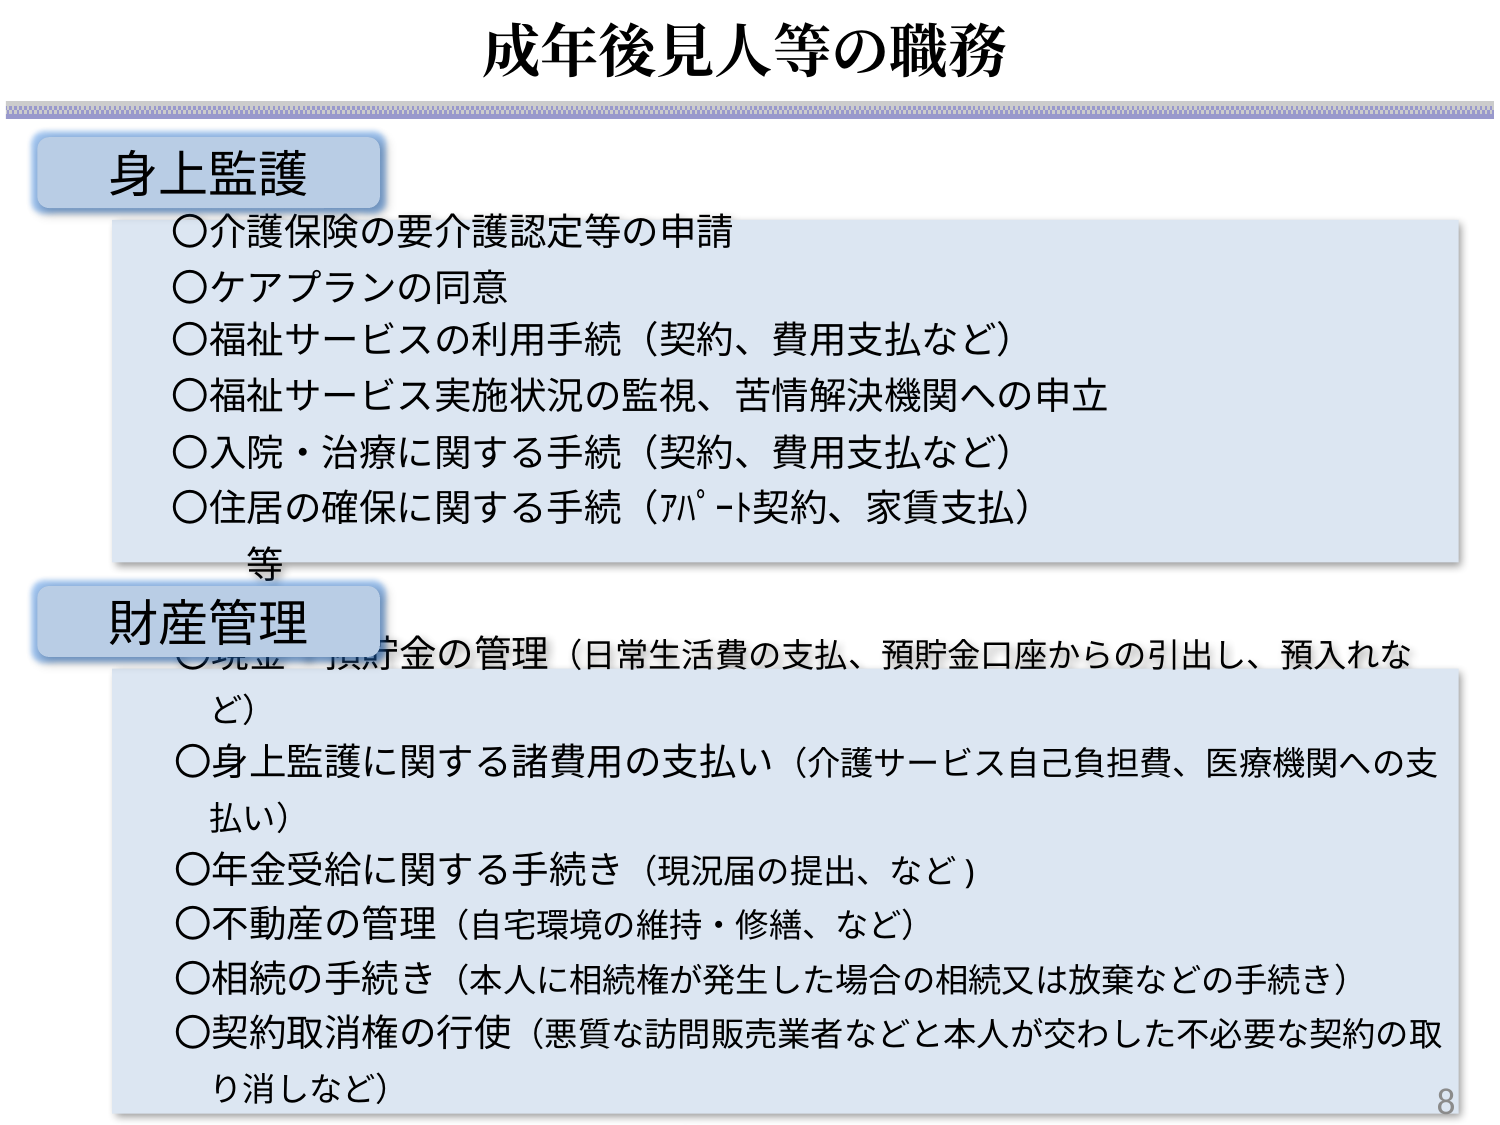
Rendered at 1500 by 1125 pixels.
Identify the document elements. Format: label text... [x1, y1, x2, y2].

text_box 〇現金・預貯金の管理（日常生活費の支払、預貯金口座からの引出し、預入れなど） 〇身上監護に関する諸費用の支払い（介護サービス自己負担費、医療機関への支払い） 〇年金受給に関する手続き（現況届の提出、など) 〇不動産の管理（自宅環境の維持・修繕、など） 〇相続の手続き（本人に相続権が発生した場合の相続又は放棄などの手続き） 〇契約取消権の行使（悪質な訪問販売業者などと本人が交わした不必要な契約の取り消しなど） 等 [110, 667, 1461, 1116]
text_box 〇介護保険の要介護認定等の申請 〇ケアプランの同意 〇福祉サービスの利用手続（契約、費用支払など） 〇福祉サービス実施状況の監視、苦情解決機関への申立 〇入院・治療に関する手続（契約、費用支払など） 〇住居の確保に関する手続（ｱﾊﾟｰﾄ契約、家賃支払） 等 [110, 218, 1461, 565]
text_box 身上監護 [35, 140, 382, 211]
picture [5, 89, 1495, 132]
text_box 財産管理 [35, 583, 382, 660]
slide_number 8 [1120, 1069, 1471, 1125]
text_box 成年後見人等の職務 [29, 6, 1459, 88]
